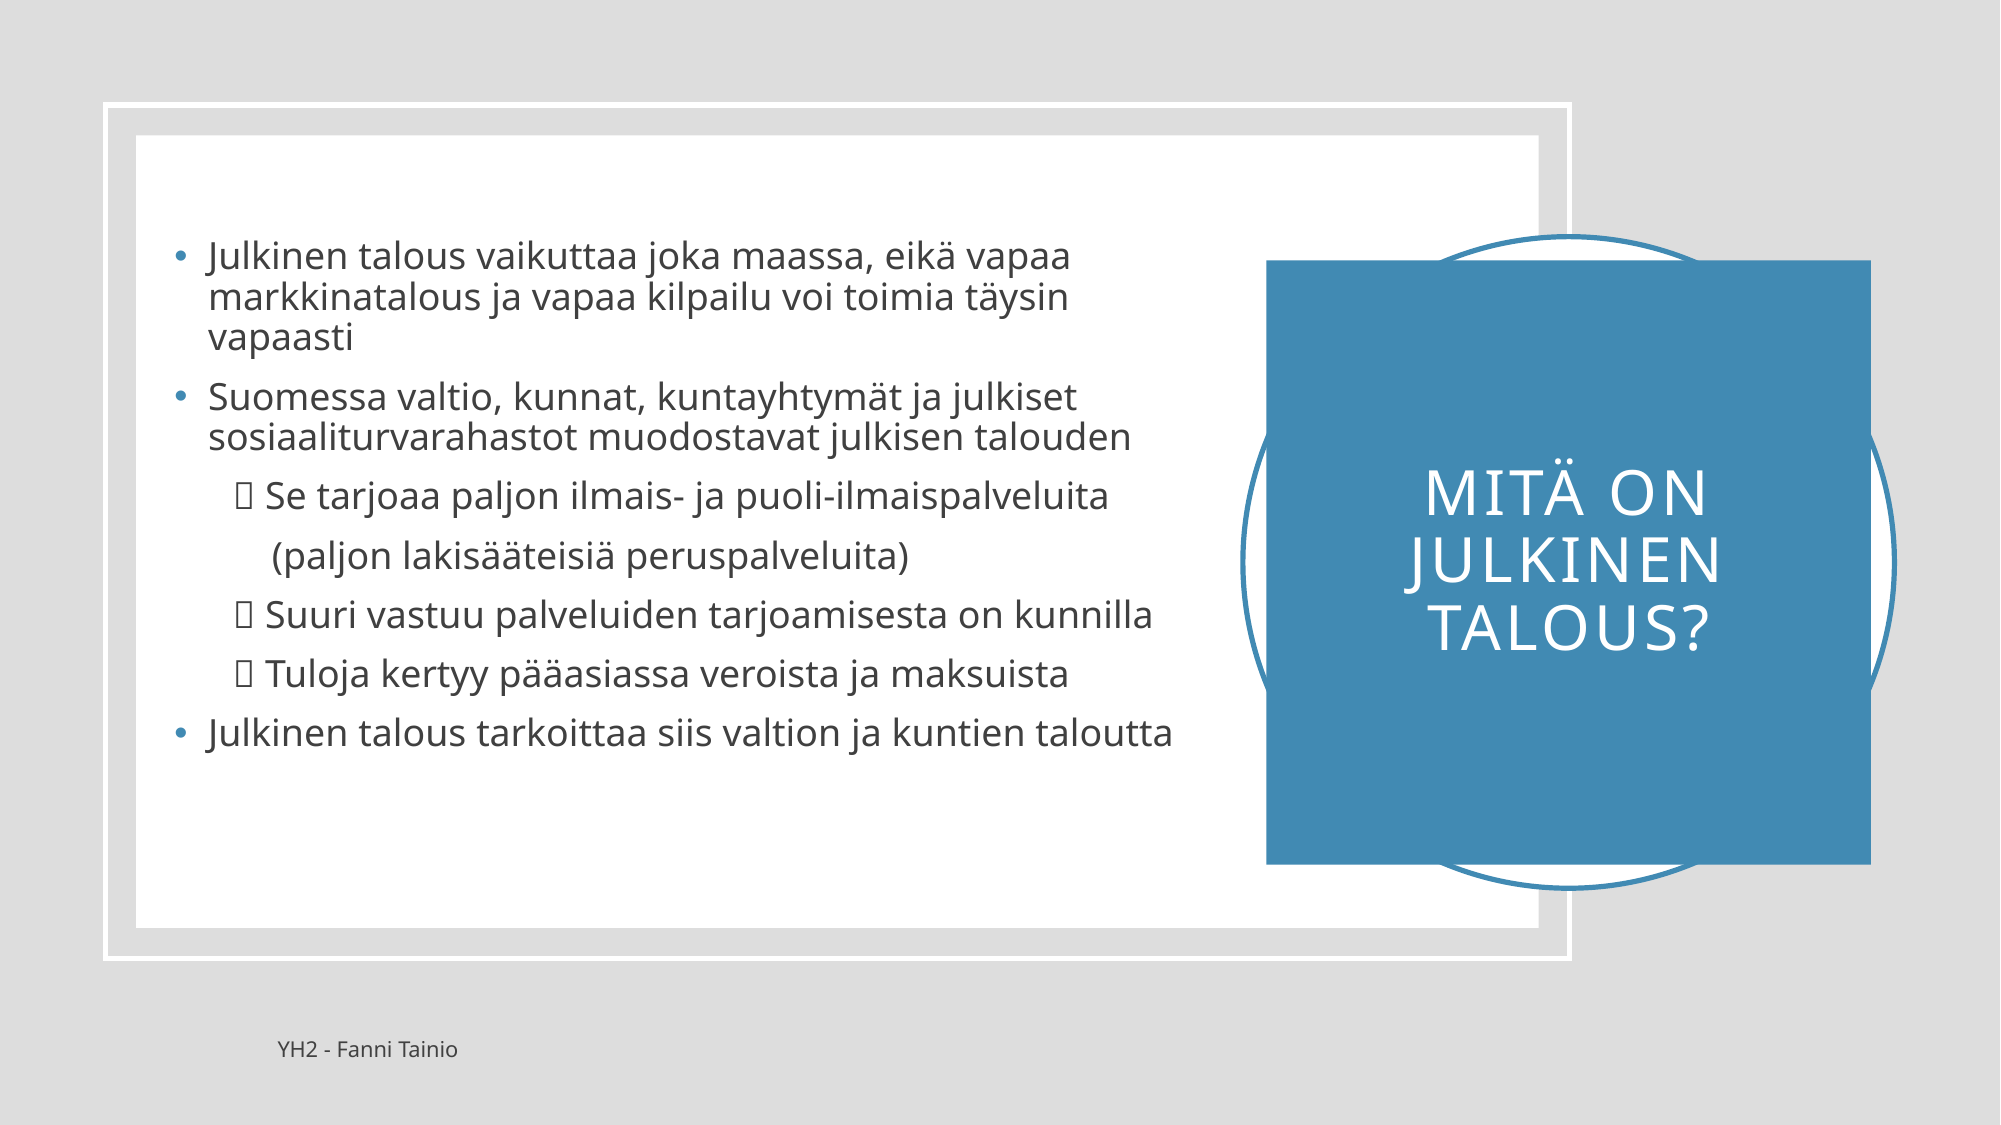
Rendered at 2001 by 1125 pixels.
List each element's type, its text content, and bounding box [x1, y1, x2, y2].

text_box [135, 134, 1540, 929]
text_box [104, 104, 1570, 959]
footer YH2 - Fanni Tainio [262, 1023, 1231, 1076]
title Mitä on julkinen talous? [1264, 258, 1873, 867]
text_box [1450, 867, 1688, 890]
text_box [1873, 443, 1896, 682]
text_box [1241, 444, 1264, 681]
list Julkinen talous vaikuttaa joka maassa, eikä vapaa markkinatalous ja vapaa kilpailu voi toimia täysin vapaasti Suomessa valtio, kunnat, kuntayhtymät ja julkiset sosiaaliturvarahastot muodostavat julkisen talouden  Se tarjoaa paljon ilmais- ja puoli-ilmaispalveluita (paljon lakisääteisiä peruspalveluita)  Suuri vastuu palveluiden tarjoamisesta on kunnilla  Tuloja kertyy pääasiassa veroista ja maksuista Julkinen talous tarkoittaa siis valtion ja kuntien taloutta [159, 210, 1213, 889]
text_box [1449, 235, 1688, 258]
